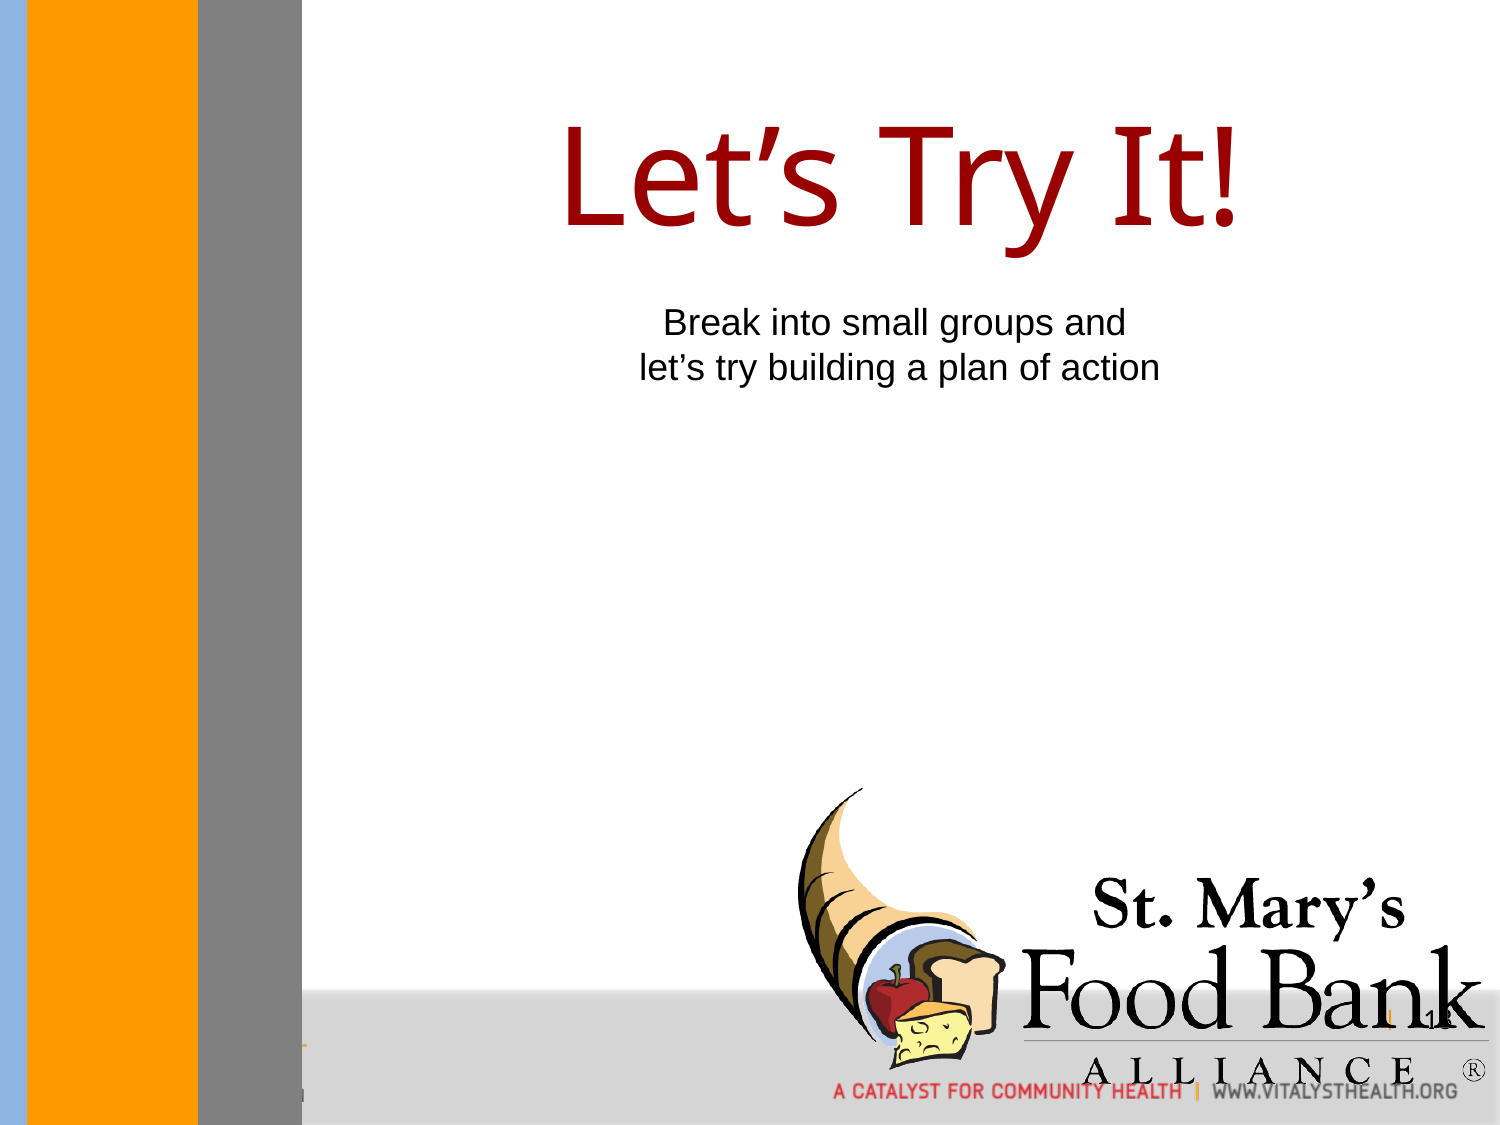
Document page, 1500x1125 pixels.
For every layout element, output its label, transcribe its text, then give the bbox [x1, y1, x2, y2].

text_box [0, 0, 27, 1125]
text_box Let’s Try It! Break into small groups and let’s try building a plan of action [299, 80, 1500, 396]
picture [787, 768, 1500, 1125]
text_box [198, 0, 302, 1125]
text_box [27, 0, 198, 1125]
